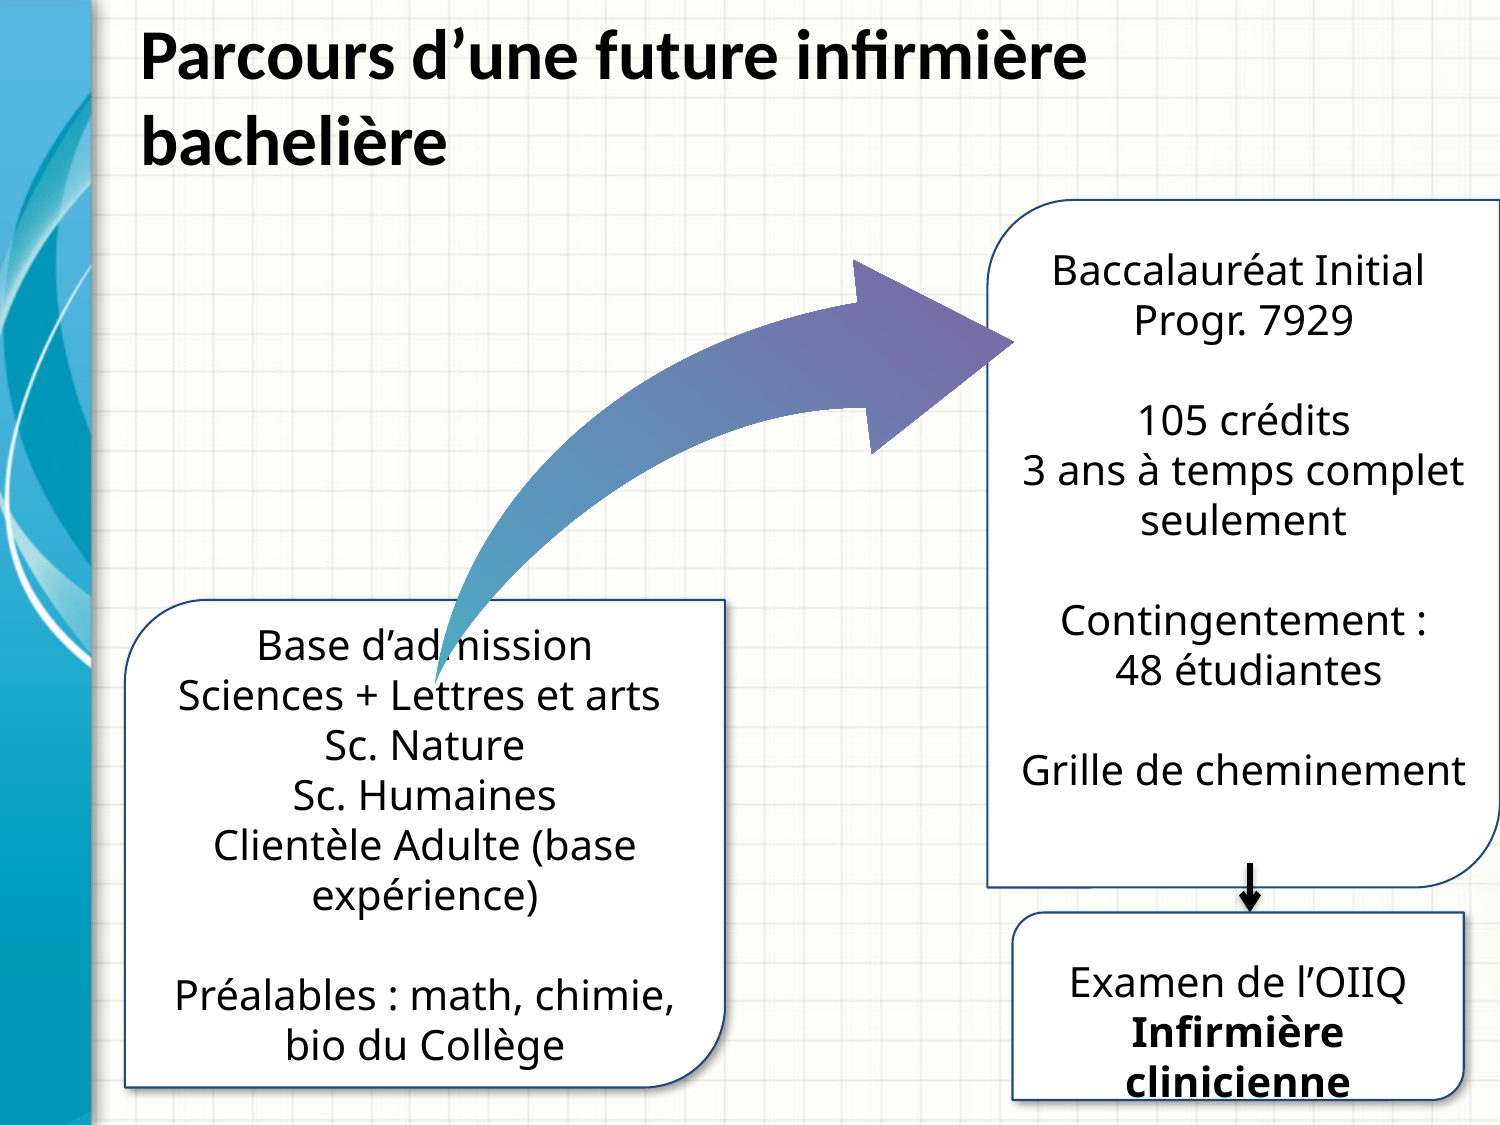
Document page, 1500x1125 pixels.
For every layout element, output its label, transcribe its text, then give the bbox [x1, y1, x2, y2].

text_box [434, 259, 1014, 686]
title Parcours d’une future infirmière bachelière [125, 0, 1450, 188]
text_box Base d’admission Sciences + Lettres et arts Sc. Nature Sc. Humaines Clientèle Adulte (base expérience) Préalables : math, chimie, bio du Collège [124, 599, 725, 1088]
picture [0, 0, 1500, 1125]
text_box Baccalauréat Initial Progr. 7929 105 crédits 3 ans à temps complet seulement Contingentement : 48 étudiantes Grille de cheminement [987, 199, 1500, 888]
text_box Examen de l’OIIQ Infirmière clinicienne [1012, 912, 1464, 1101]
